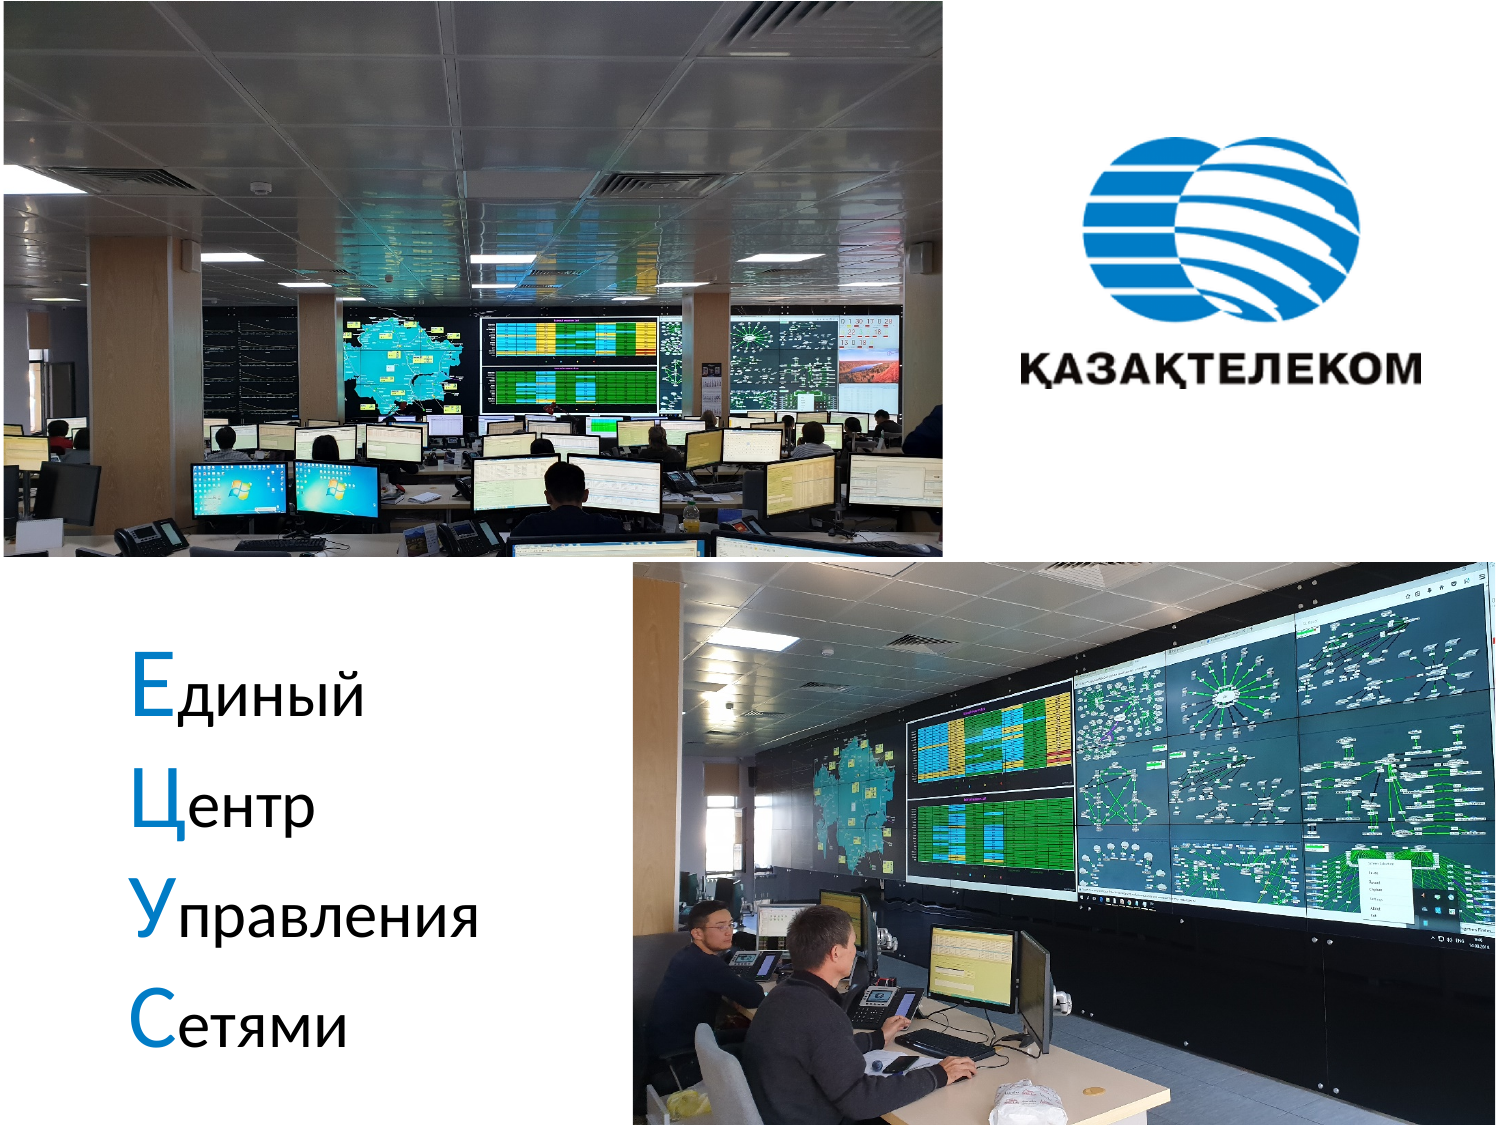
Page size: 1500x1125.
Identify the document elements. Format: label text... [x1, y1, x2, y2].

text_box Единый Центр Управления Сетями [113, 608, 497, 1074]
picture [3, 1, 943, 557]
picture [1021, 136, 1421, 389]
picture [632, 562, 1496, 1125]
